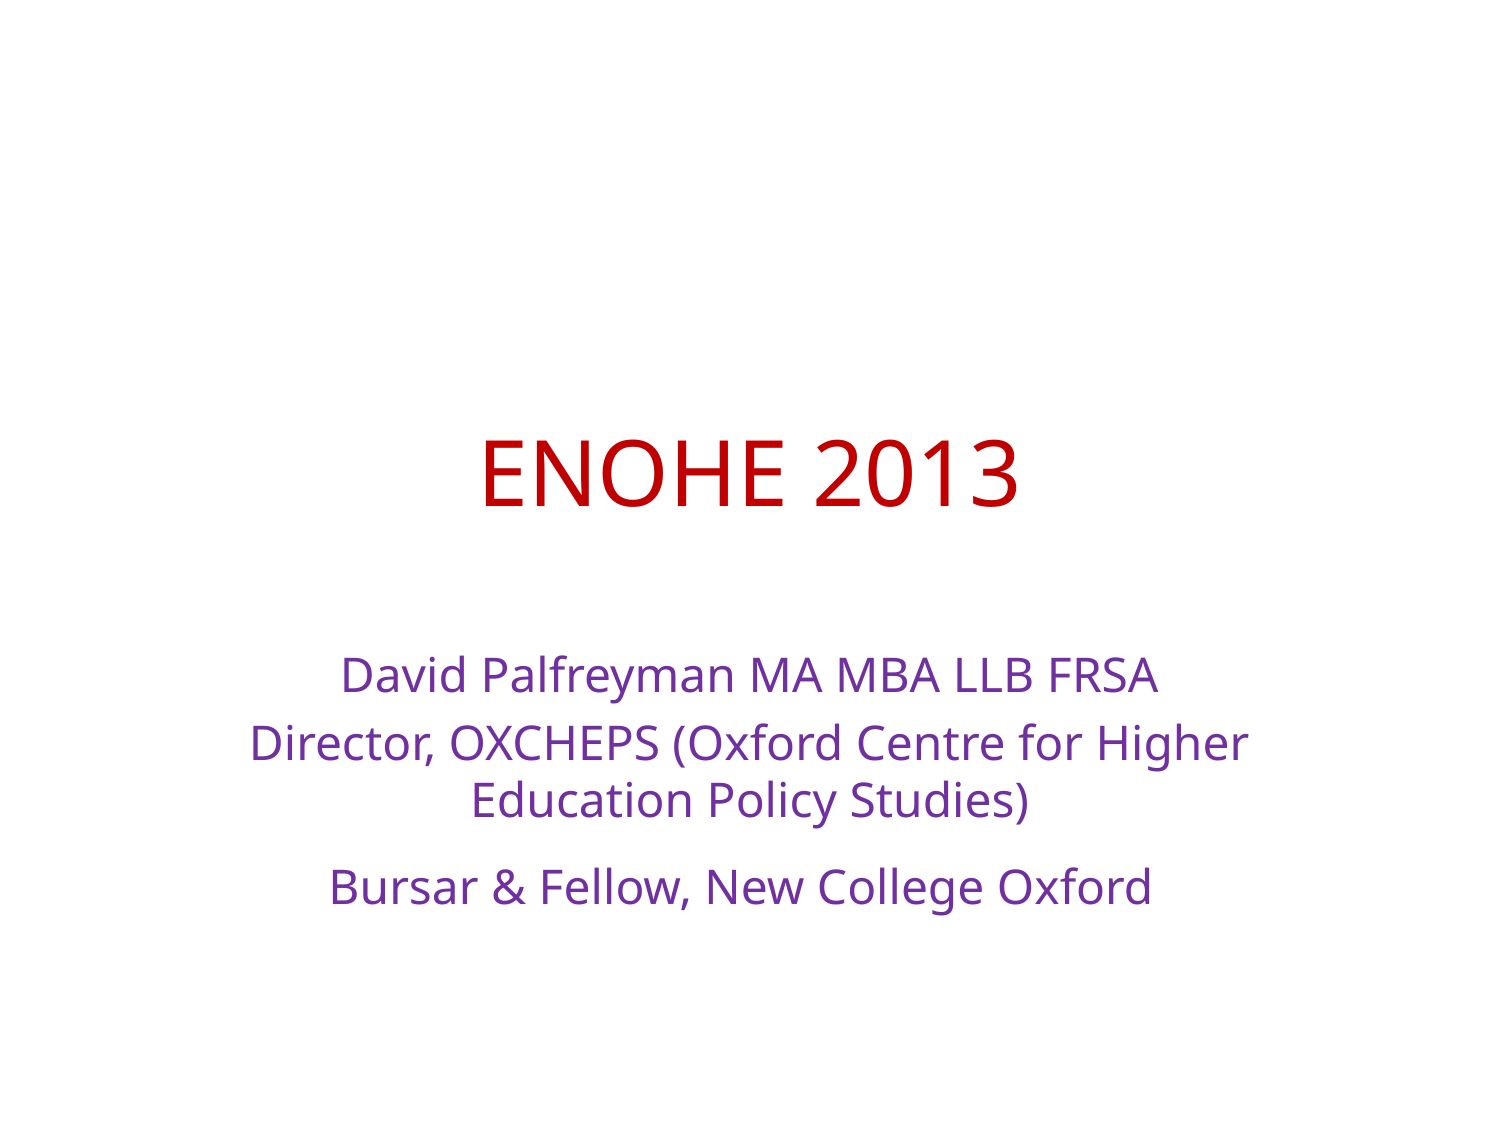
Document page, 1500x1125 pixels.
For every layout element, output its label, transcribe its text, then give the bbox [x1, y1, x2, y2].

subtitle David Palfreyman MA MBA LLB FRSA Director, OXCHEPS (Oxford Centre for Higher Education Policy Studies) Bursar & Fellow, New College Oxford [225, 637, 1275, 925]
title ENOHE 2013 [112, 349, 1388, 591]
